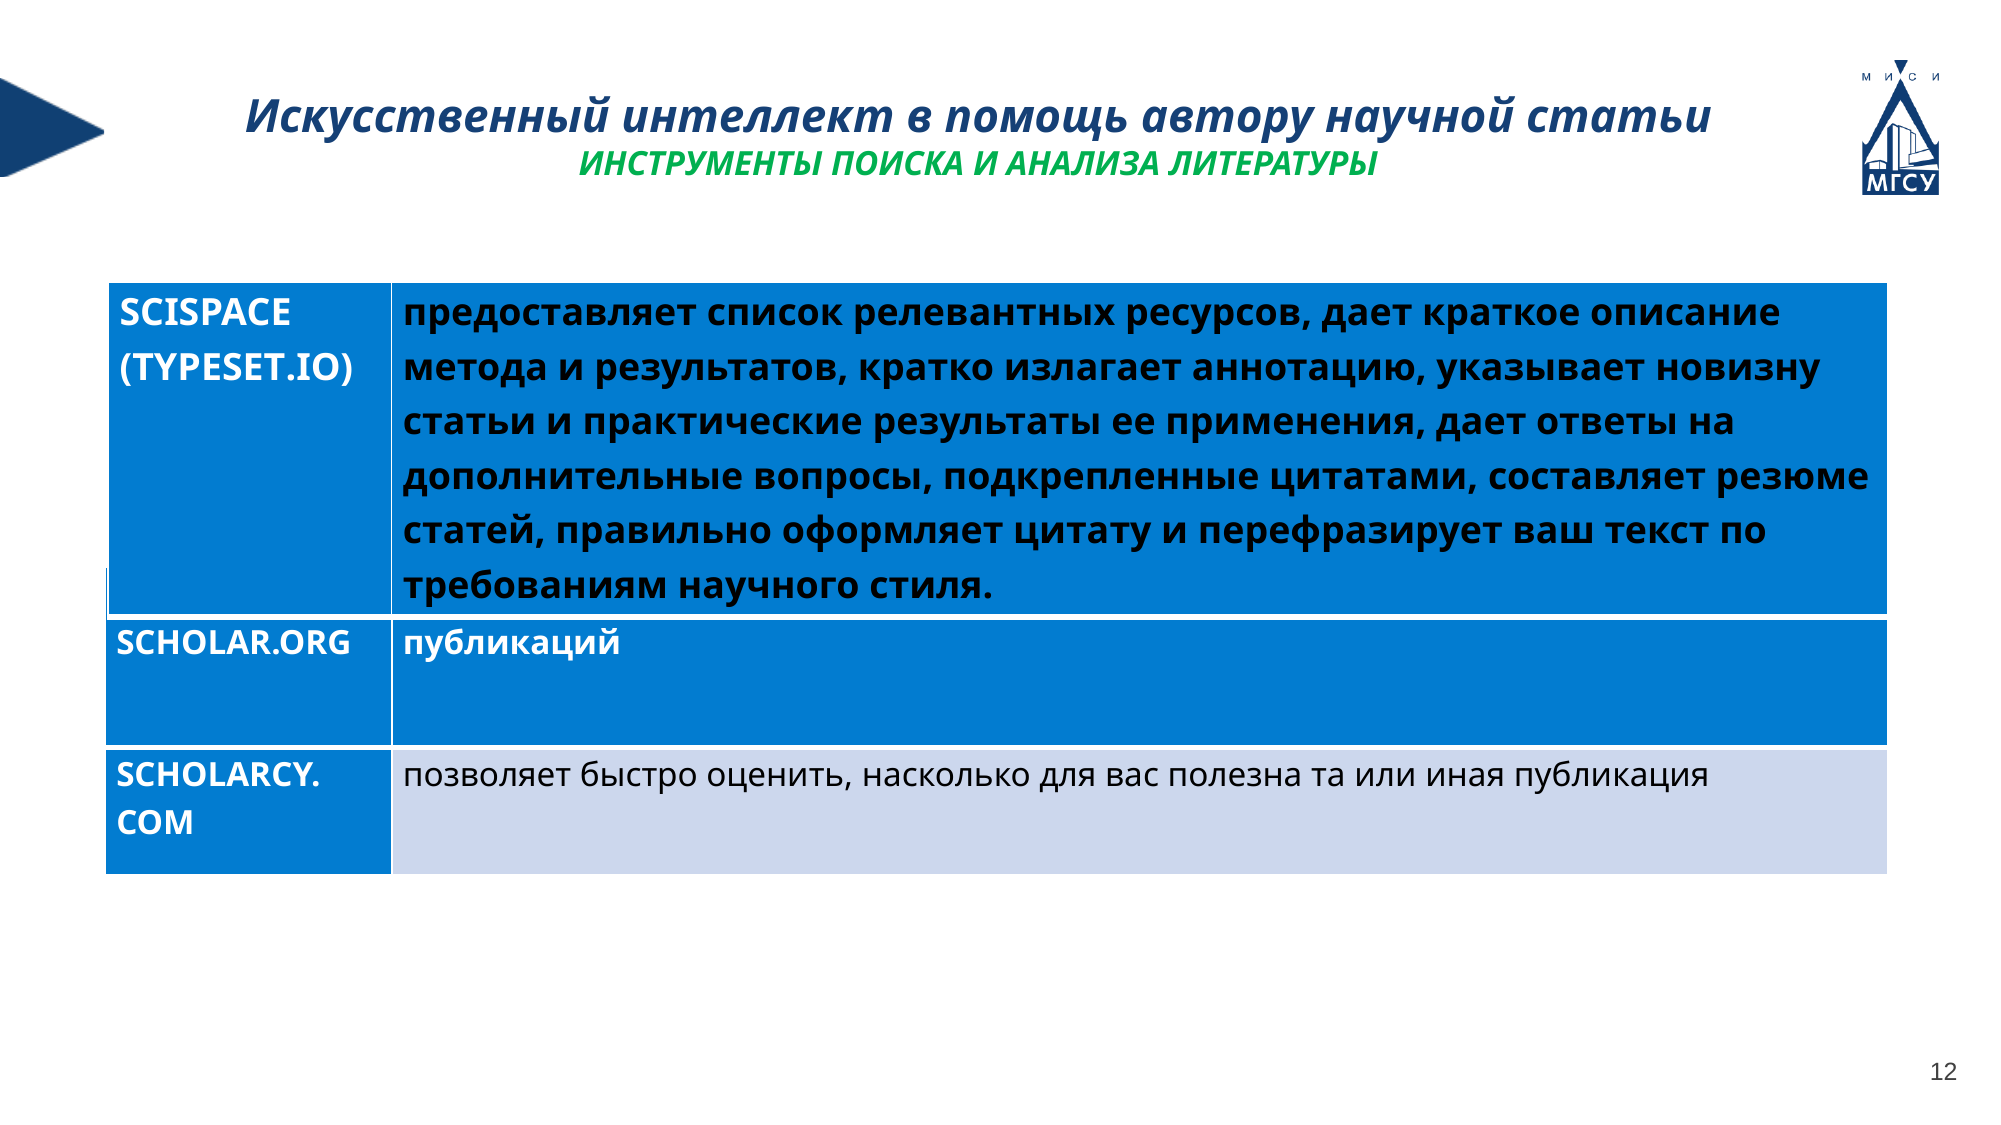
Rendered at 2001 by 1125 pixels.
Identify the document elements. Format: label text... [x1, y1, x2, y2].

table_header SEMANTIC SCHOLAR.ORG [106, 568, 391, 745]
table_header предоставляет список релевантных ресурсов, дает краткое описание метода и результатов, кратко излагает аннотацию, указывает новизну статьи и практические результаты ее применения, дает ответы на дополнительные вопросы, подкрепленные цитатами, составляет резюме статей, правильно оформляет цитату и перефразирует ваш текст по требованиям научного стиля. [392, 283, 1887, 614]
table_cell SCHOLARCY. COM [106, 750, 391, 874]
picture [1862, 60, 1944, 195]
table_header SCISPACE (TYPESET.IO) [109, 283, 391, 614]
table_cell позволяет быстро оценить, насколько для вас полезна та или иная публикация [393, 750, 1887, 874]
text_box Искусственный интеллект в помощь автору научной статьи ИНСТРУМЕНТЫ ПОИСКА И АНАЛИЗА ЛИТЕРАТУРЫ [116, 79, 1841, 190]
table_header обеспечивает надежный поиск научных статей, создает резюме для научных публикаций [393, 620, 1887, 745]
